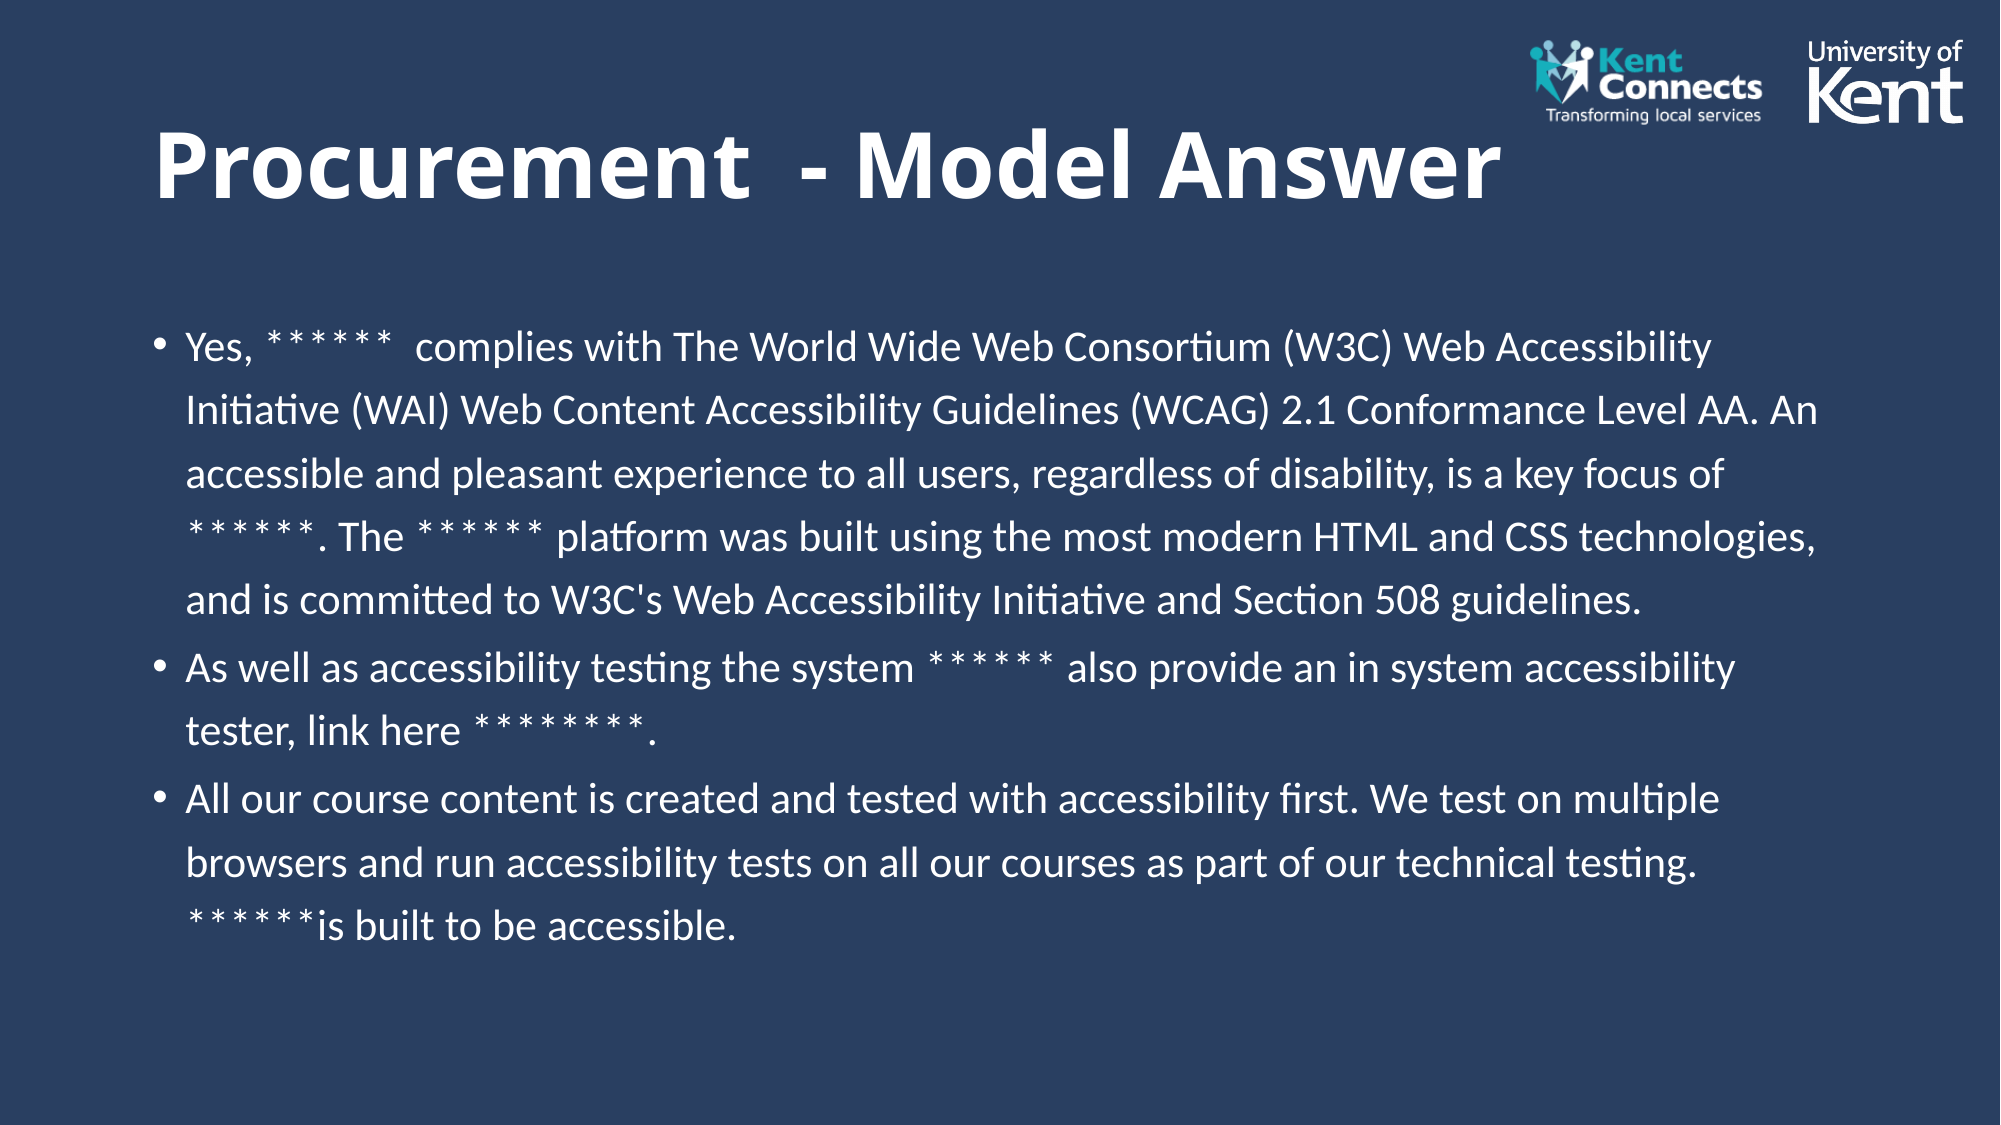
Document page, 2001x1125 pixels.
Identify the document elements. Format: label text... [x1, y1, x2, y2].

picture [1527, 35, 1767, 128]
picture [1805, 35, 1967, 128]
title Procurement - Model Answer [137, 59, 1863, 278]
list Yes, ****** complies with The World Wide Web Consortium (W3C) Web Accessibility Initiative (WAI) Web Content Accessibility Guidelines (WCAG) 2.1 Conformance Level AA. An accessible and pleasant experience to all users, regardless of disability, is a key focus of ******. The ****** platform was built using the most modern HTML and CSS technologies, and is committed to W3C's Web Accessibility Initiative and Section 508 guidelines. As well as accessibility testing the system ****** also provide an in system accessibility tester, link here ********. All our course content is created and tested with accessibility first. We test on multiple browsers and run accessibility tests on all our courses as part of our technical testing. ******is built to be accessible. [137, 299, 1863, 1014]
